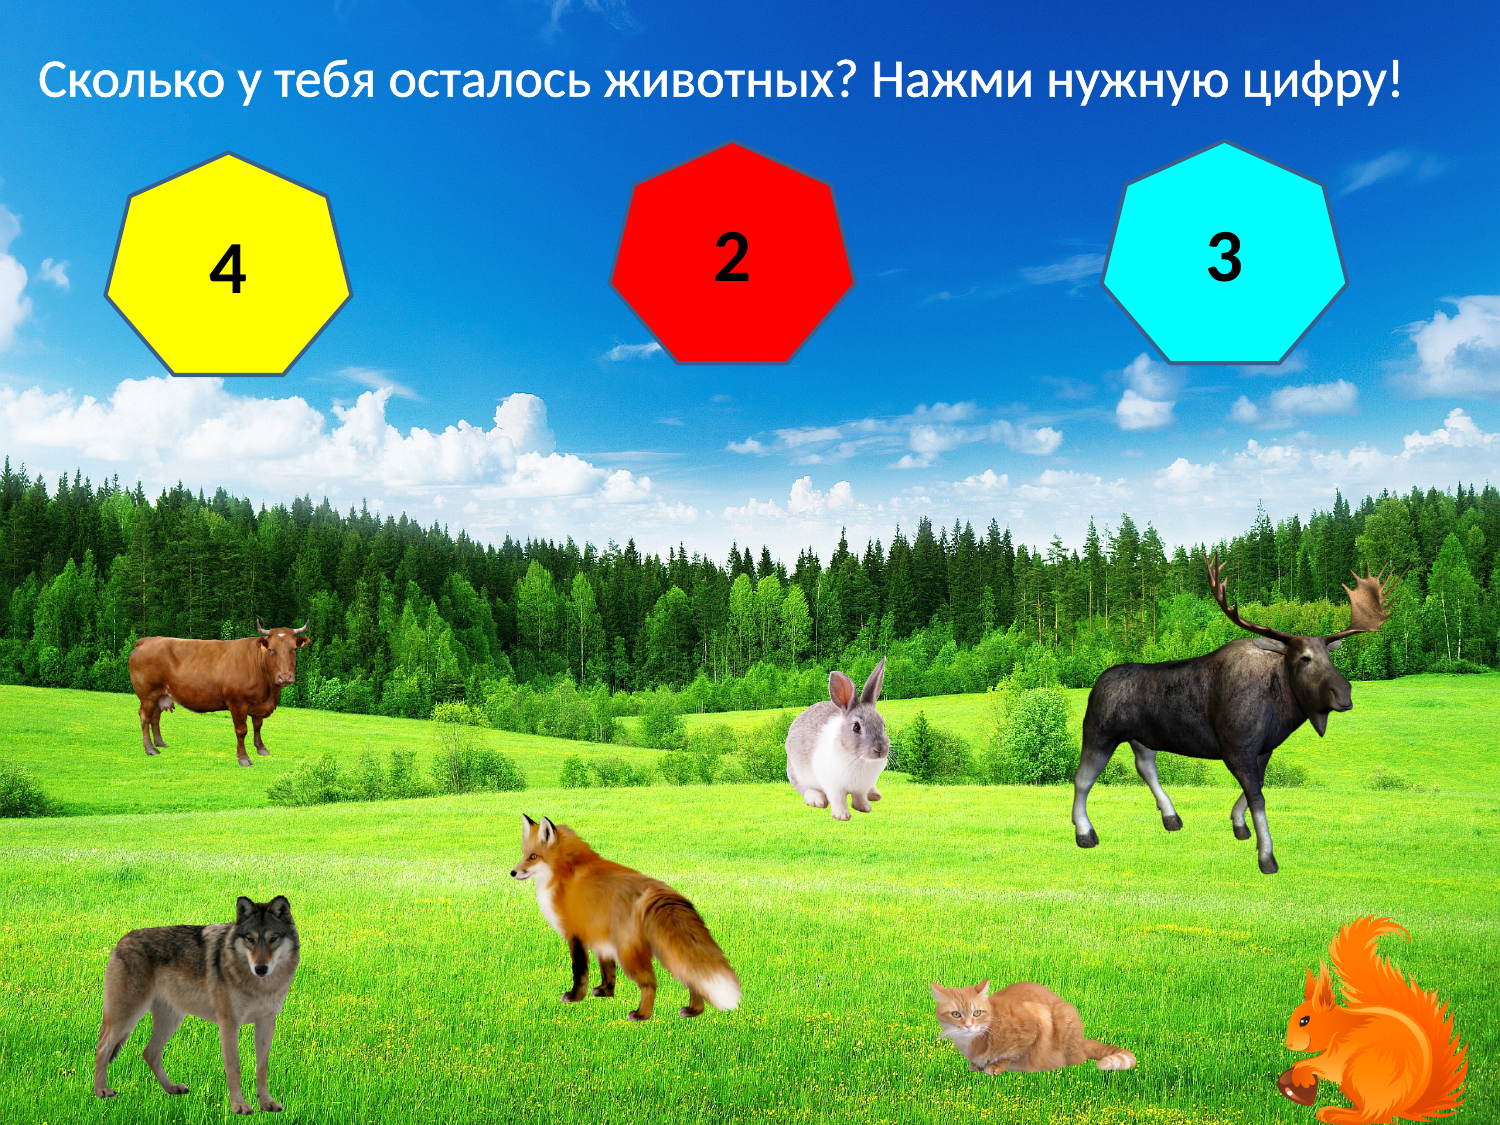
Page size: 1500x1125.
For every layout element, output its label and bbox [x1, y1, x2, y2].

picture [70, 878, 317, 1125]
picture [784, 656, 906, 821]
list [0, 0, 1500, 1125]
picture [116, 609, 317, 775]
picture [925, 972, 1140, 1079]
picture [1066, 548, 1419, 877]
picture [1277, 913, 1469, 1125]
picture [491, 791, 752, 1031]
